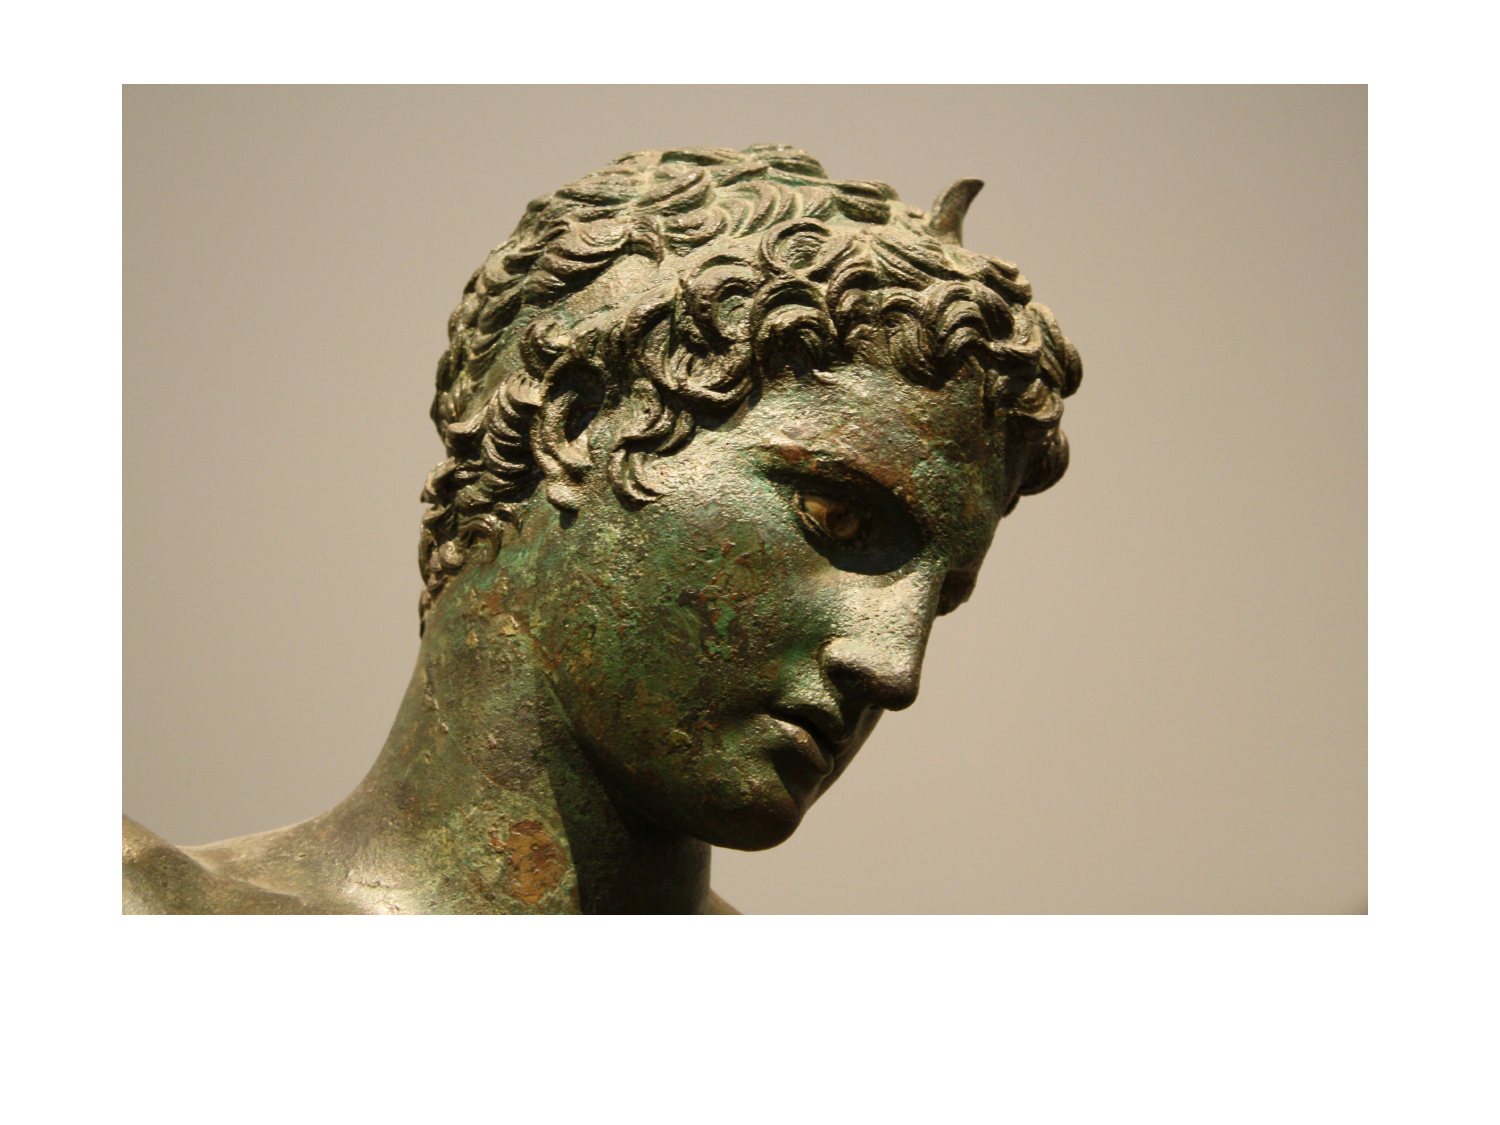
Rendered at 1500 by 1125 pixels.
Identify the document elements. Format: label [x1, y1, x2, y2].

picture [122, 84, 1368, 915]
